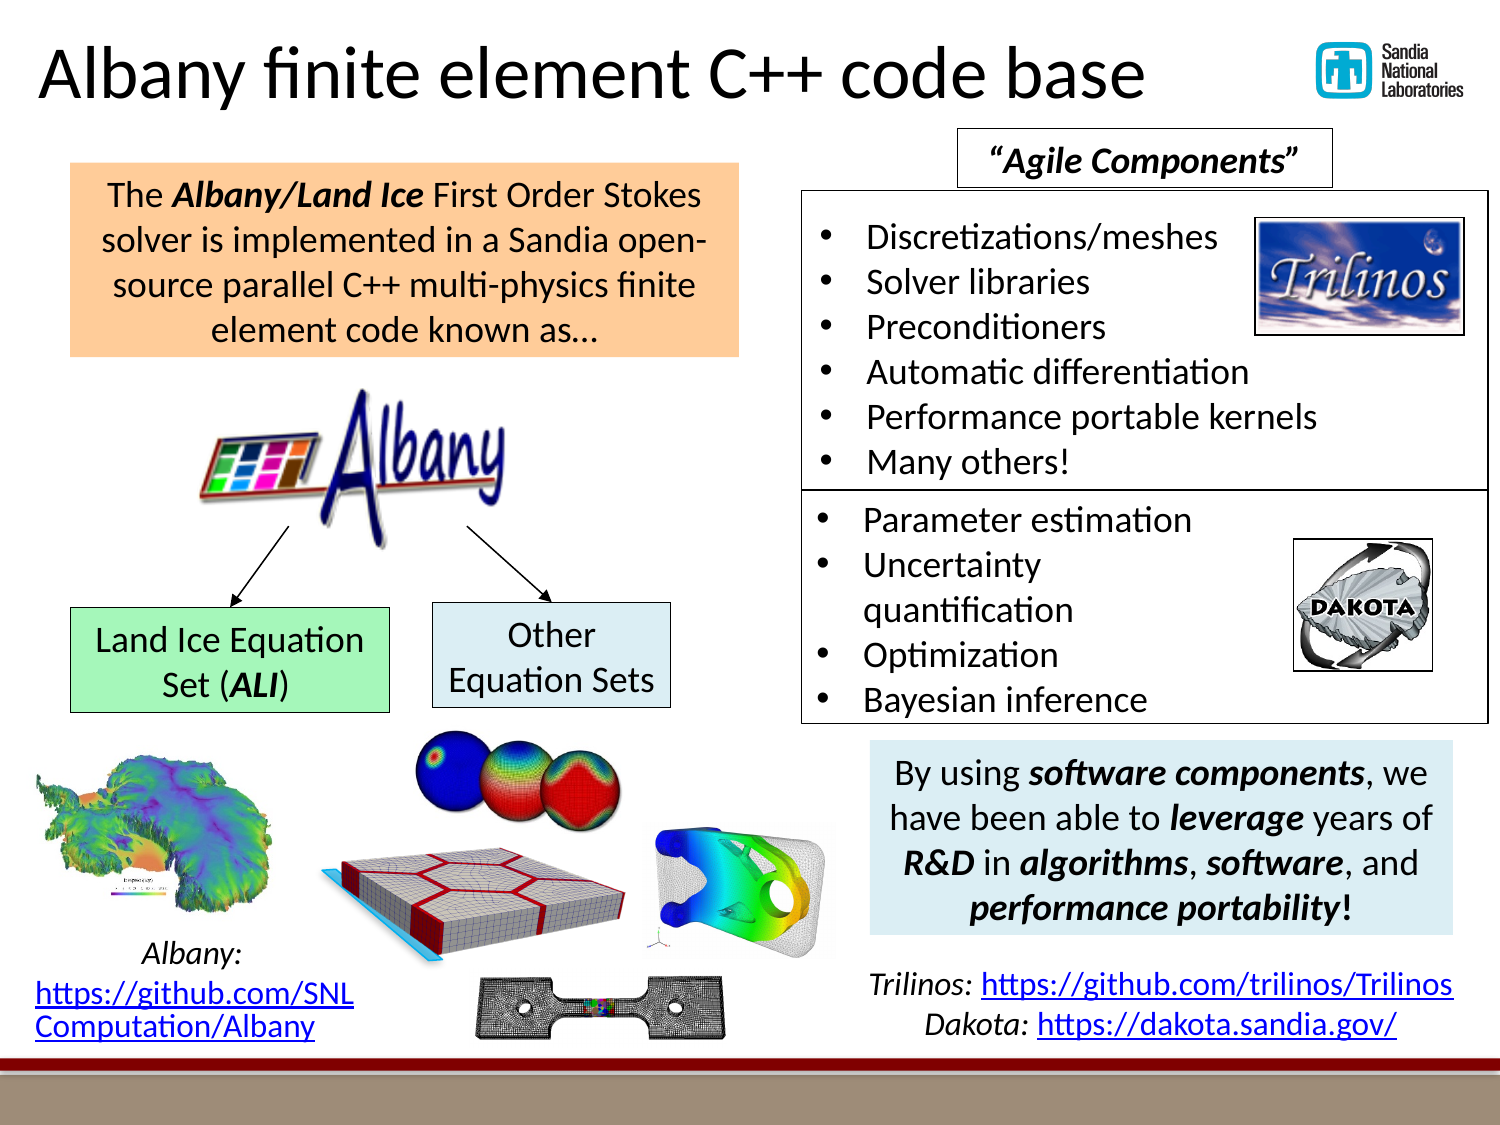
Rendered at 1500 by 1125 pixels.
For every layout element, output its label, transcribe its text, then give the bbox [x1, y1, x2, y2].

text_box By using software components, we have been able to leverage years of R&D in algorithms, software, and performance portability! [869, 740, 1453, 935]
picture [413, 718, 626, 834]
text_box Trilinos: https://github.com/trilinos/Trilinos Dakota: https://dakota.sandia.gov/ [826, 915, 1500, 1050]
picture [196, 387, 511, 553]
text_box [801, 190, 1489, 730]
text_box Albany: https://github.com/SNLComputation/Albany [20, 923, 373, 1059]
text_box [229, 525, 289, 608]
text_box Other Equation Sets [432, 602, 671, 708]
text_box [466, 525, 552, 603]
text_box Land Ice Equation Set (ALI) [70, 607, 390, 713]
picture [470, 879, 727, 1125]
picture [642, 822, 836, 959]
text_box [307, 837, 627, 959]
text_box Albany finite element C++ code base [23, 0, 1212, 175]
text_box The Albany/Land Ice First Order Stokes solver is implemented in a Sandia open-source parallel C++ multi-physics finite element code known as… [70, 162, 739, 358]
text_box “Agile Components” [957, 128, 1333, 188]
picture [26, 745, 276, 925]
picture [1312, 37, 1467, 105]
